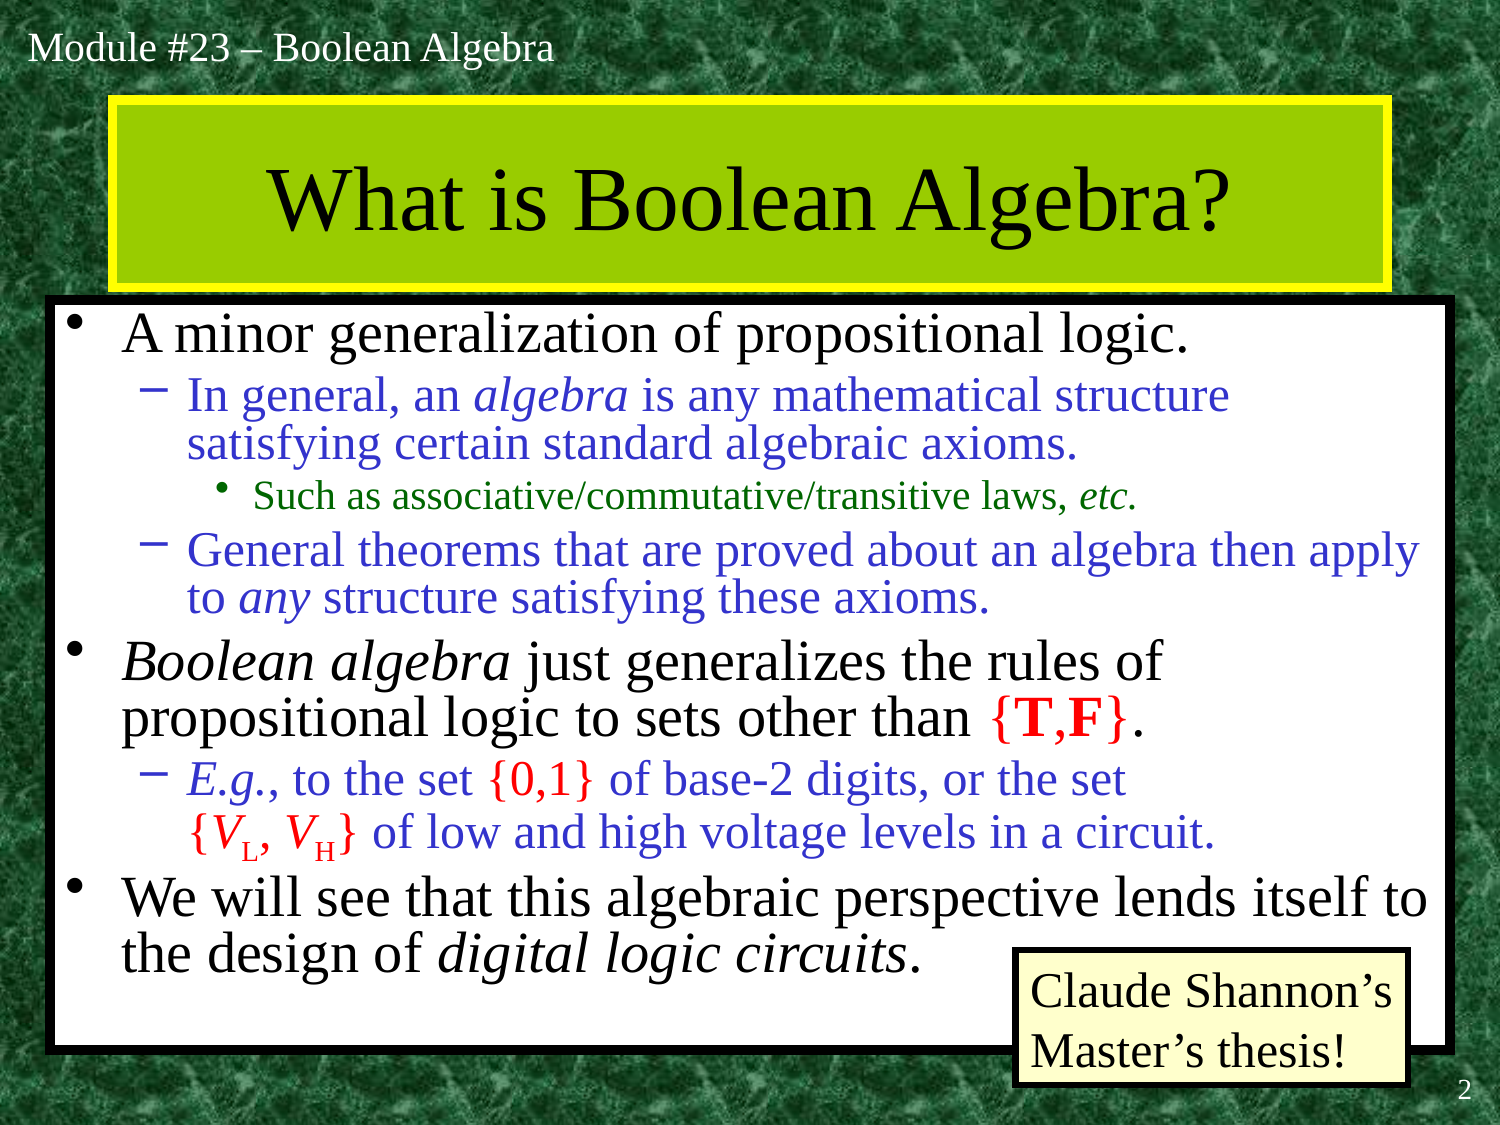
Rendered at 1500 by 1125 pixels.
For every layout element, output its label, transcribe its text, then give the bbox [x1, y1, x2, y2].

slide_number 2 [1174, 1062, 1488, 1113]
picture [0, 0, 1500, 1125]
list A minor generalization of propositional logic. In general, an algebra is any mathematical structure satisfying certain standard algebraic axioms. Such as associative/commutative/transitive laws, etc. General theorems that are proved about an algebra then apply to any structure satisfying these axioms. Boolean algebra just generalizes the rules of propositional logic to sets other than {T,F}. E.g., to the set {0,1} of base-2 digits, or the set {VL, VH} of low and high voltage levels in a circuit. We will see that this algebraic perspective lends itself to the design of digital logic circuits. [45, 295, 1455, 1055]
text_box Claude Shannon’s Master’s thesis! [1015, 949, 1408, 1085]
title What is Boolean Algebra? [108, 95, 1392, 292]
